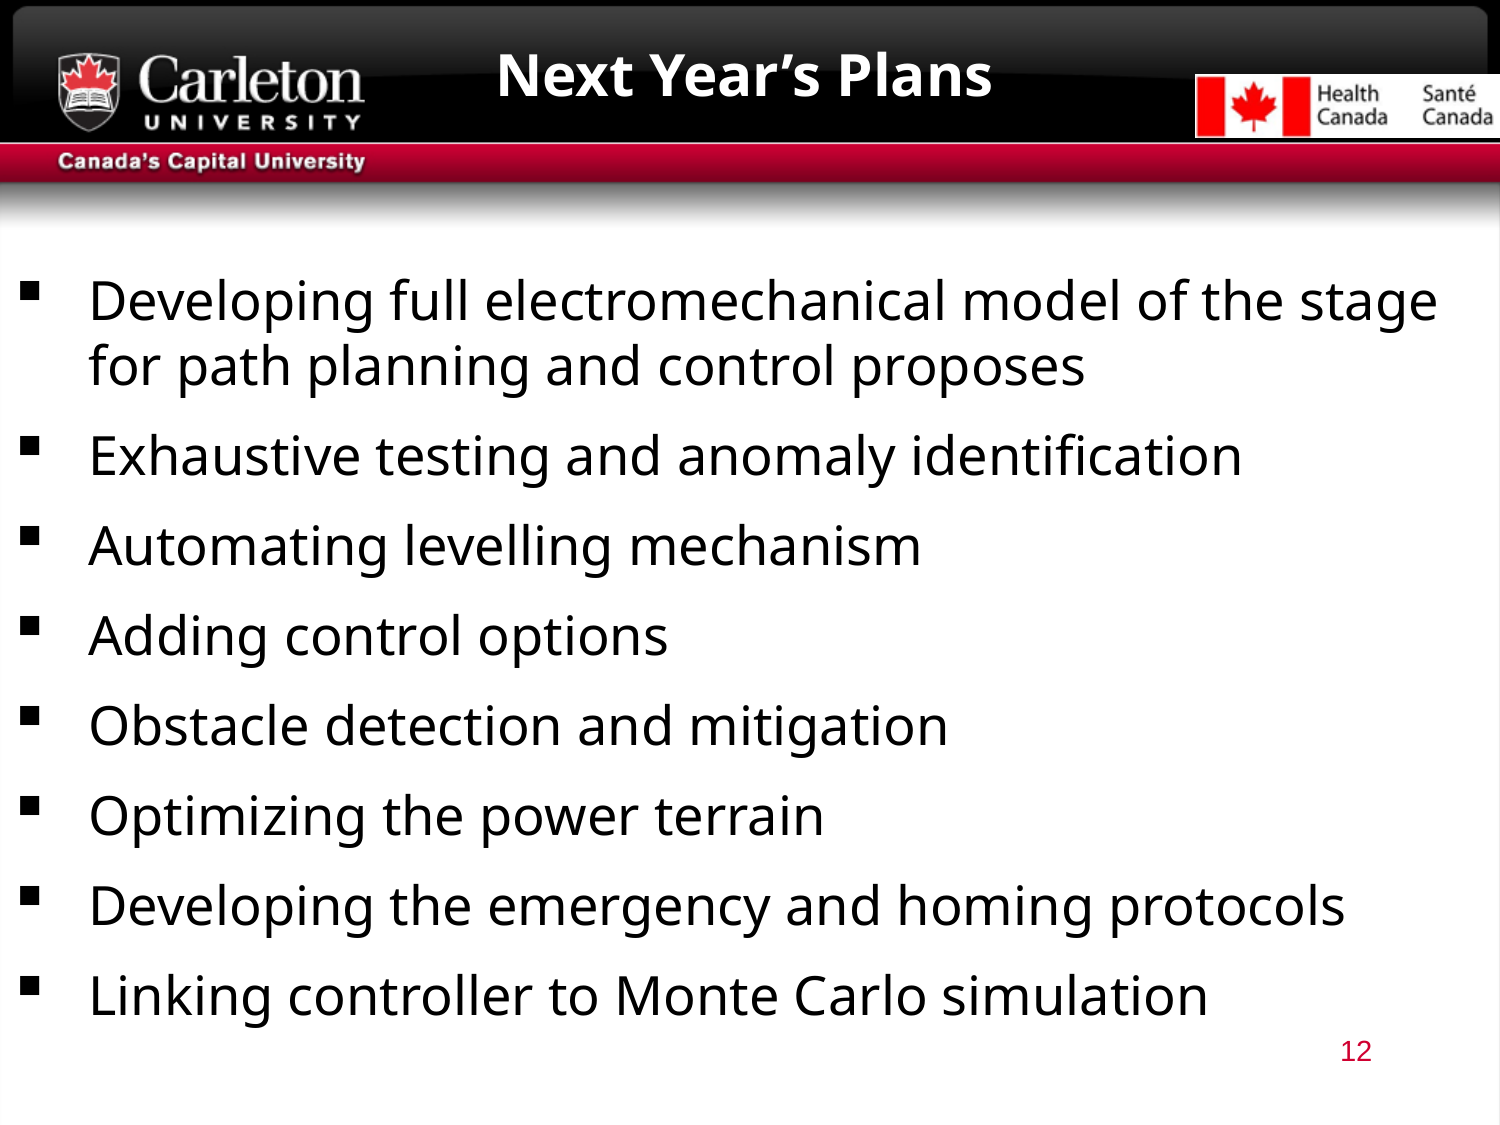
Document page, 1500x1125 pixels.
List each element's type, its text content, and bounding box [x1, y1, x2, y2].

picture [0, 0, 1500, 169]
slide_number 12 [1074, 1024, 1388, 1101]
title Next Year’s Plans [286, 6, 1203, 141]
text_box Developing full electromechanical model of the stage for path planning and control proposes Exhaustive testing and anomaly identification Automating levelling mechanism Adding control options Obstacle detection and mitigation Optimizing the power terrain Developing the emergency and homing protocols Linking controller to Monte Carlo simulation [0, 169, 1500, 1125]
